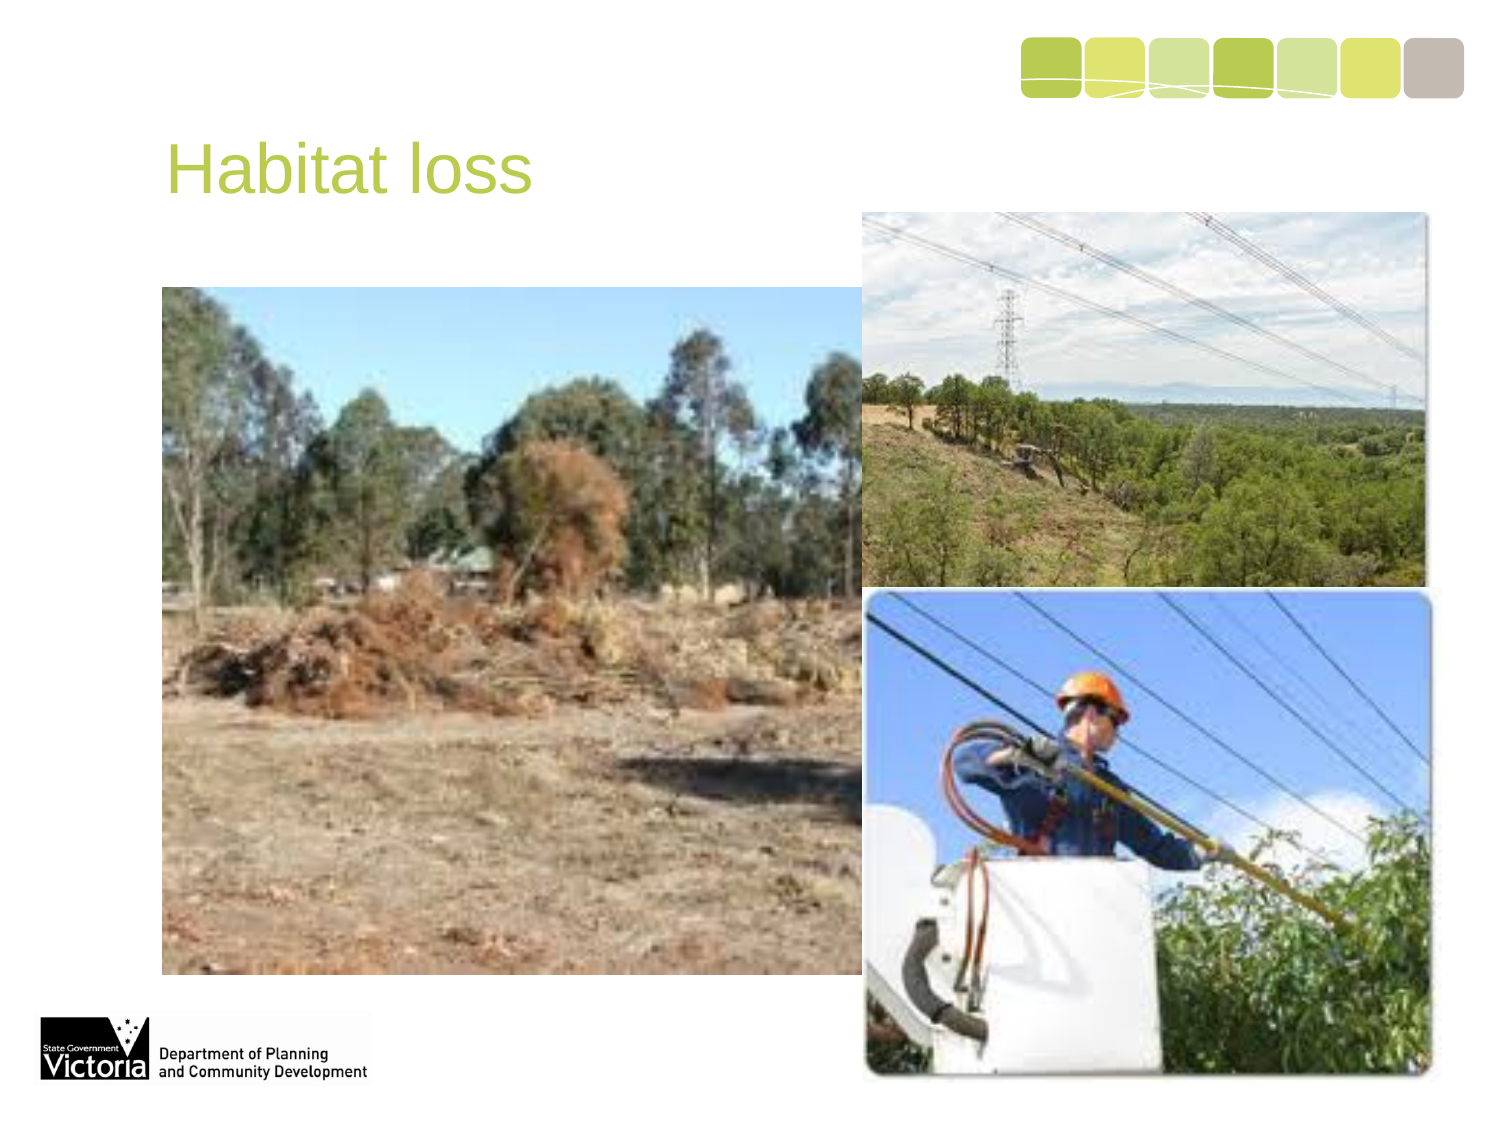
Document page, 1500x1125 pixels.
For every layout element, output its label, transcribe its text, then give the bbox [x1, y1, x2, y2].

title Habitat loss [149, 124, 1388, 278]
picture [34, 1011, 373, 1086]
picture [162, 212, 1442, 1083]
